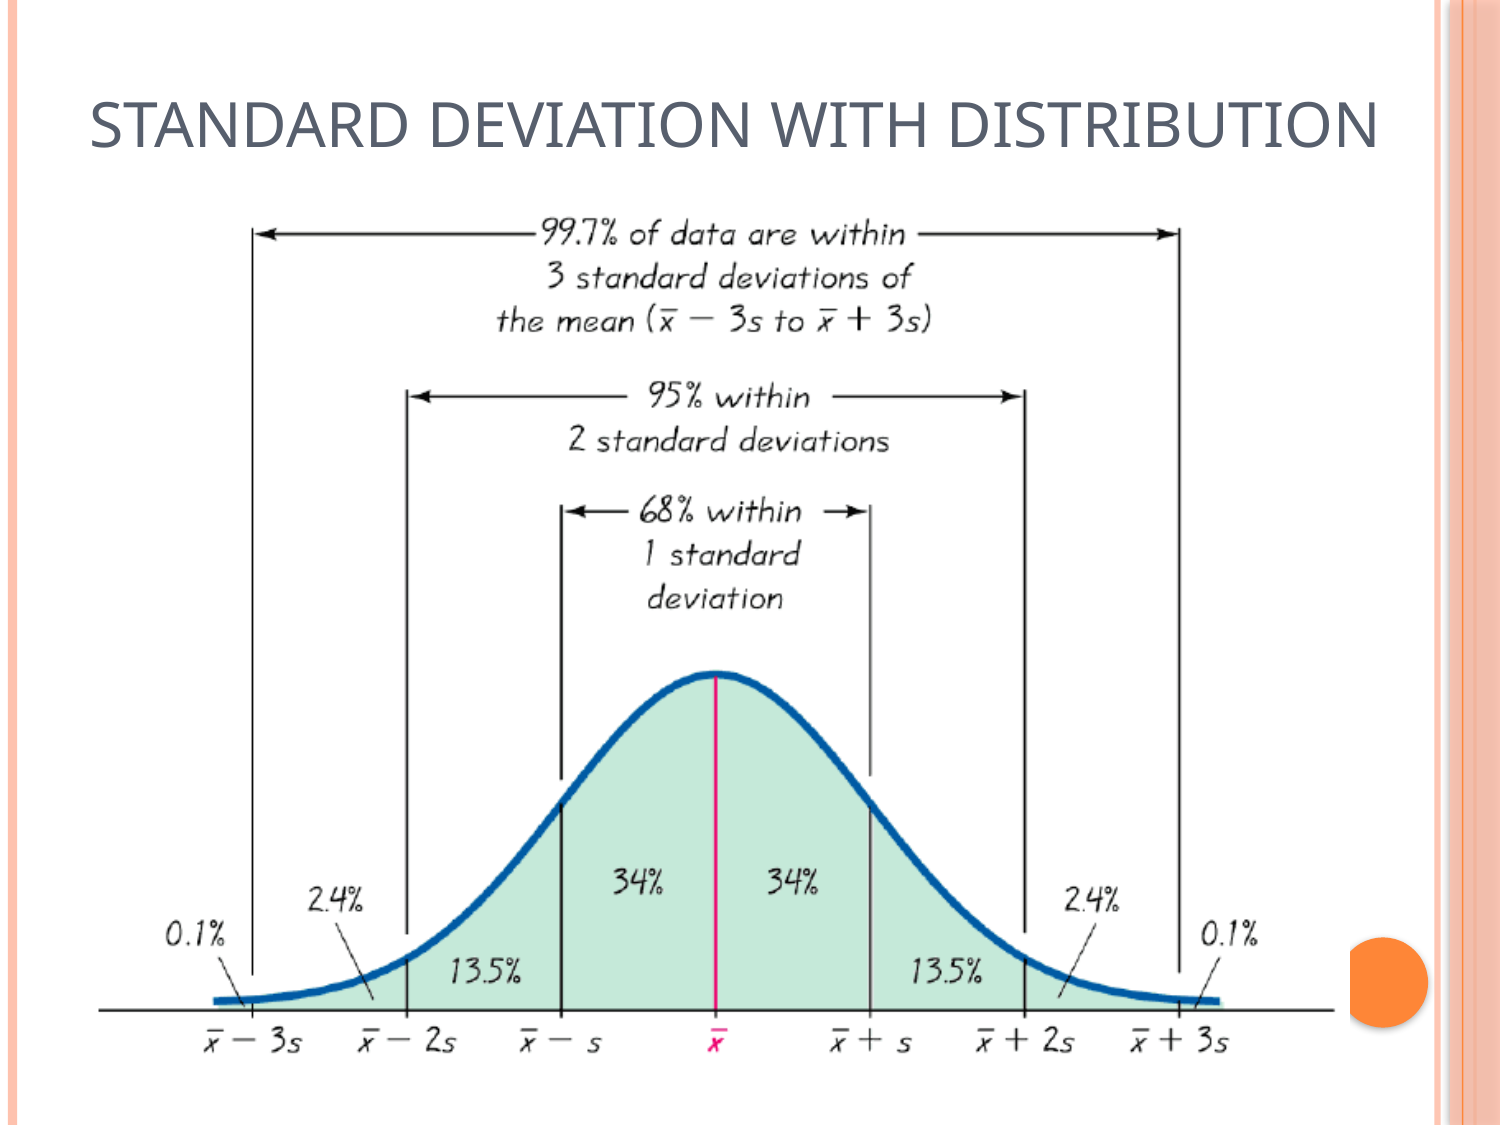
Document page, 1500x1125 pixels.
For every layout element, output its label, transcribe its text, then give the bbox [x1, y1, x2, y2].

picture [89, 178, 1351, 1074]
title Standard Deviation with Distribution [75, 45, 1415, 168]
